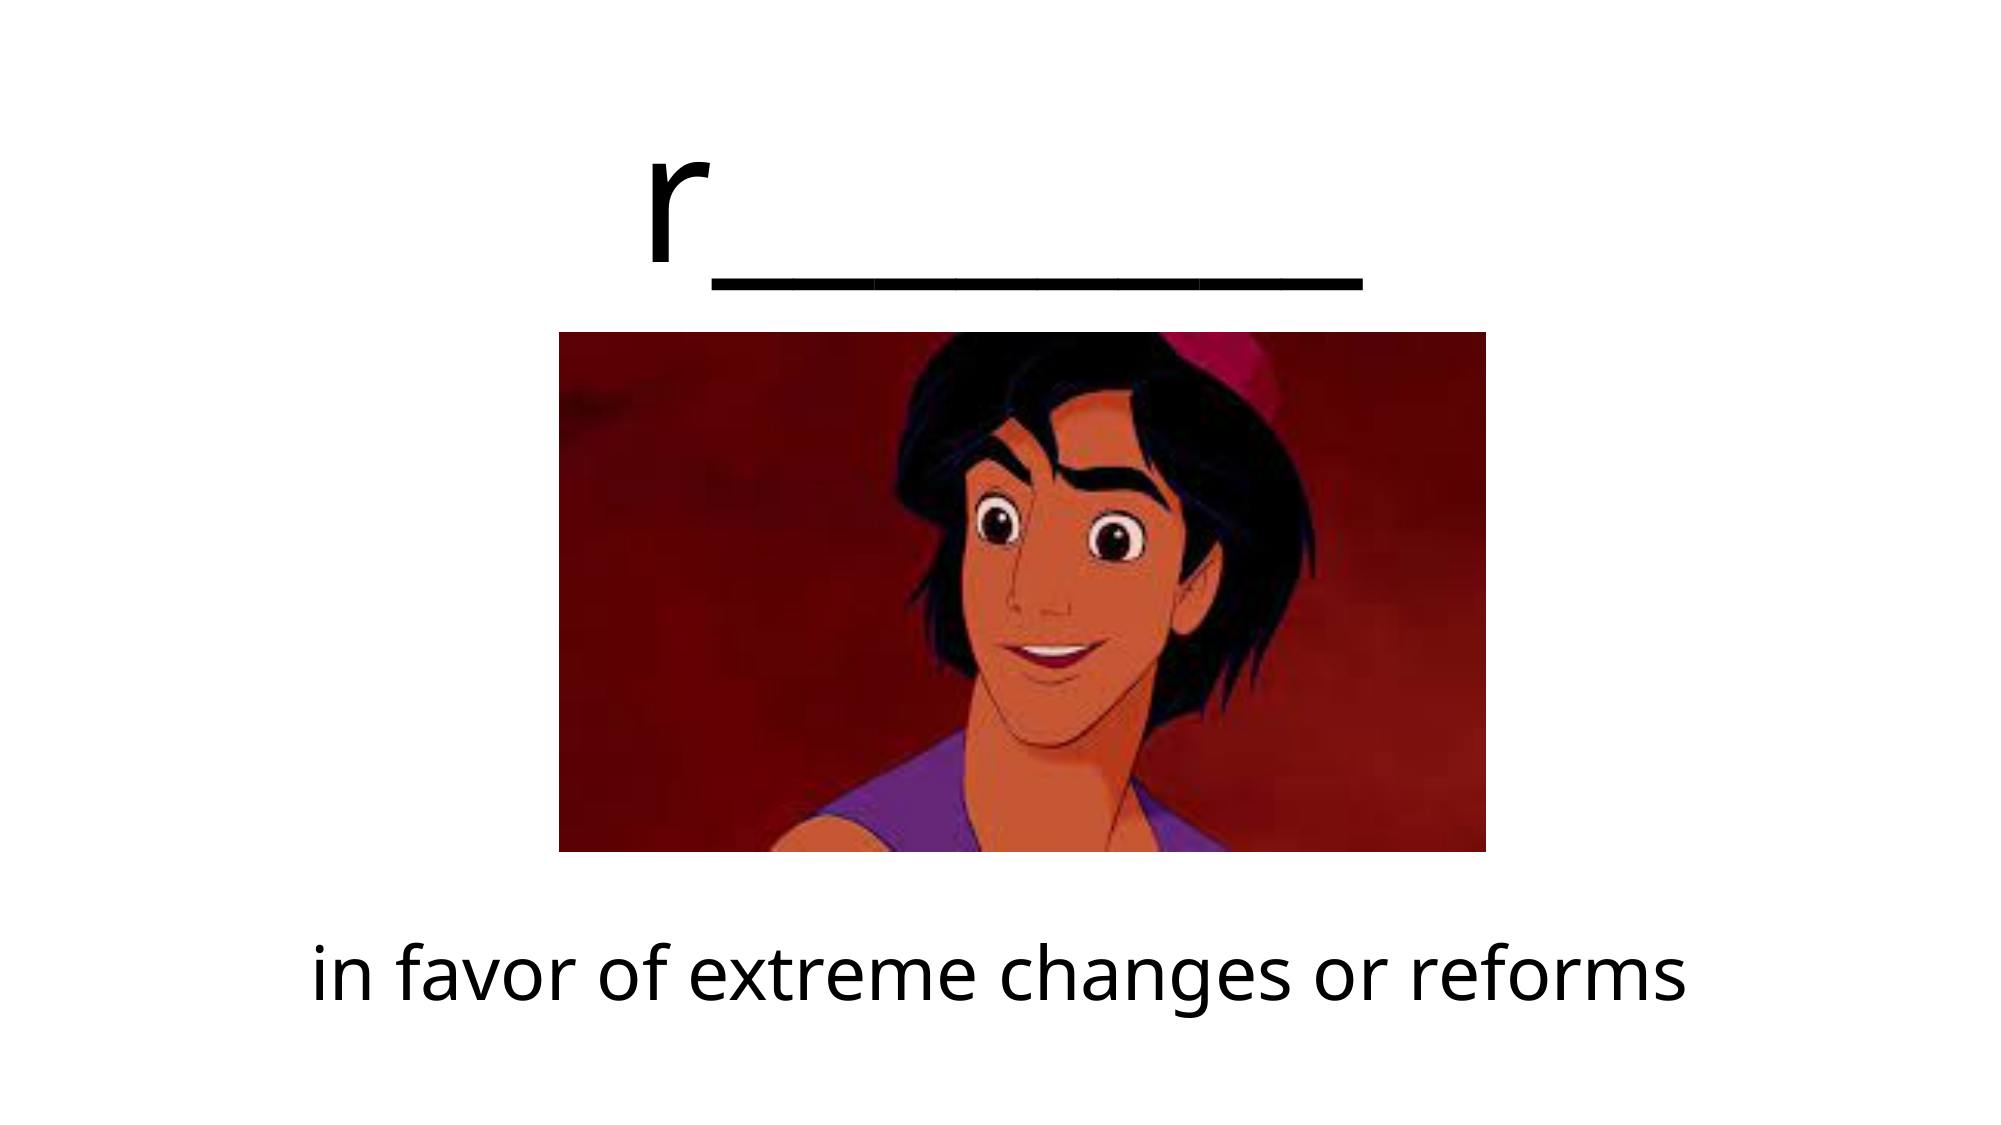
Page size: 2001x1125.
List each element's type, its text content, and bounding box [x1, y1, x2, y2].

text_box in favor of extreme changes or reforms [249, 918, 1750, 1023]
title r________ [249, 100, 1750, 310]
picture [559, 332, 1486, 852]
